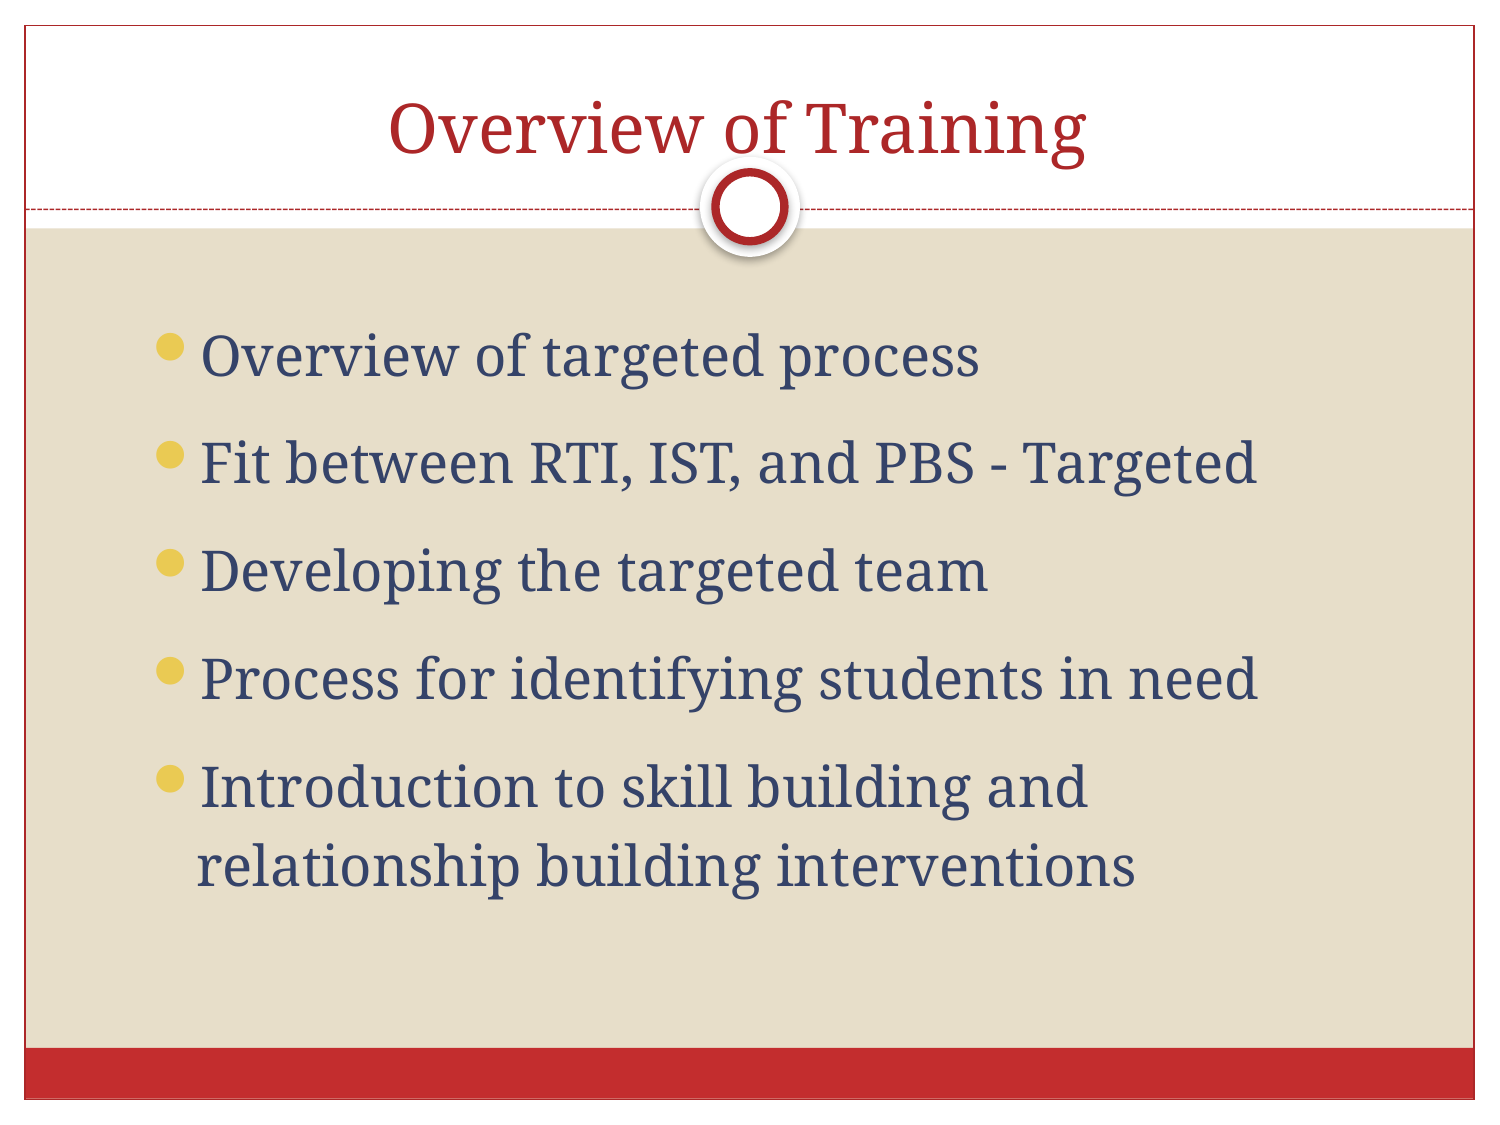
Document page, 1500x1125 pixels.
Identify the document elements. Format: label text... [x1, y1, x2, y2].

title Overview of Training [162, 62, 1313, 175]
list Overview of targeted process Fit between RTI, IST, and PBS - Targeted Developing the targeted team Process for identifying students in need Introduction to skill building and relationship building interventions [137, 312, 1463, 1038]
